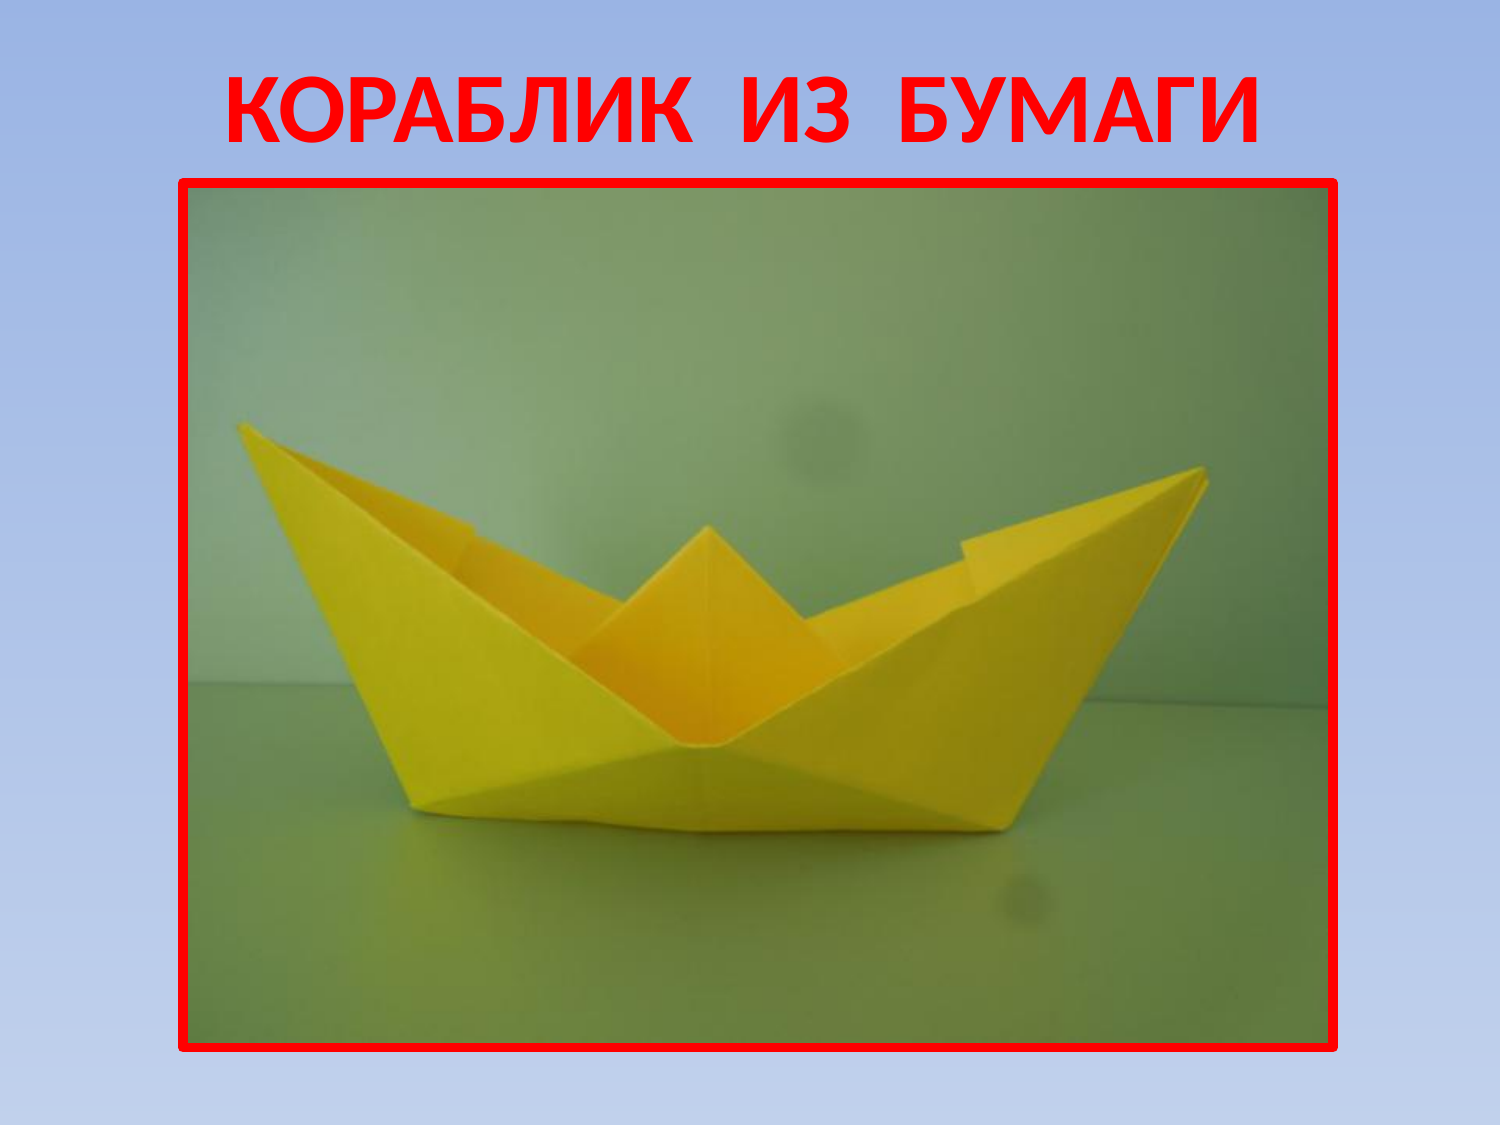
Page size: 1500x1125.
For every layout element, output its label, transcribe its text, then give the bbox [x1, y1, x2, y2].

picture [187, 187, 1329, 1044]
text_box КОРАБЛИК ИЗ БУМАГИ [175, 35, 1313, 170]
